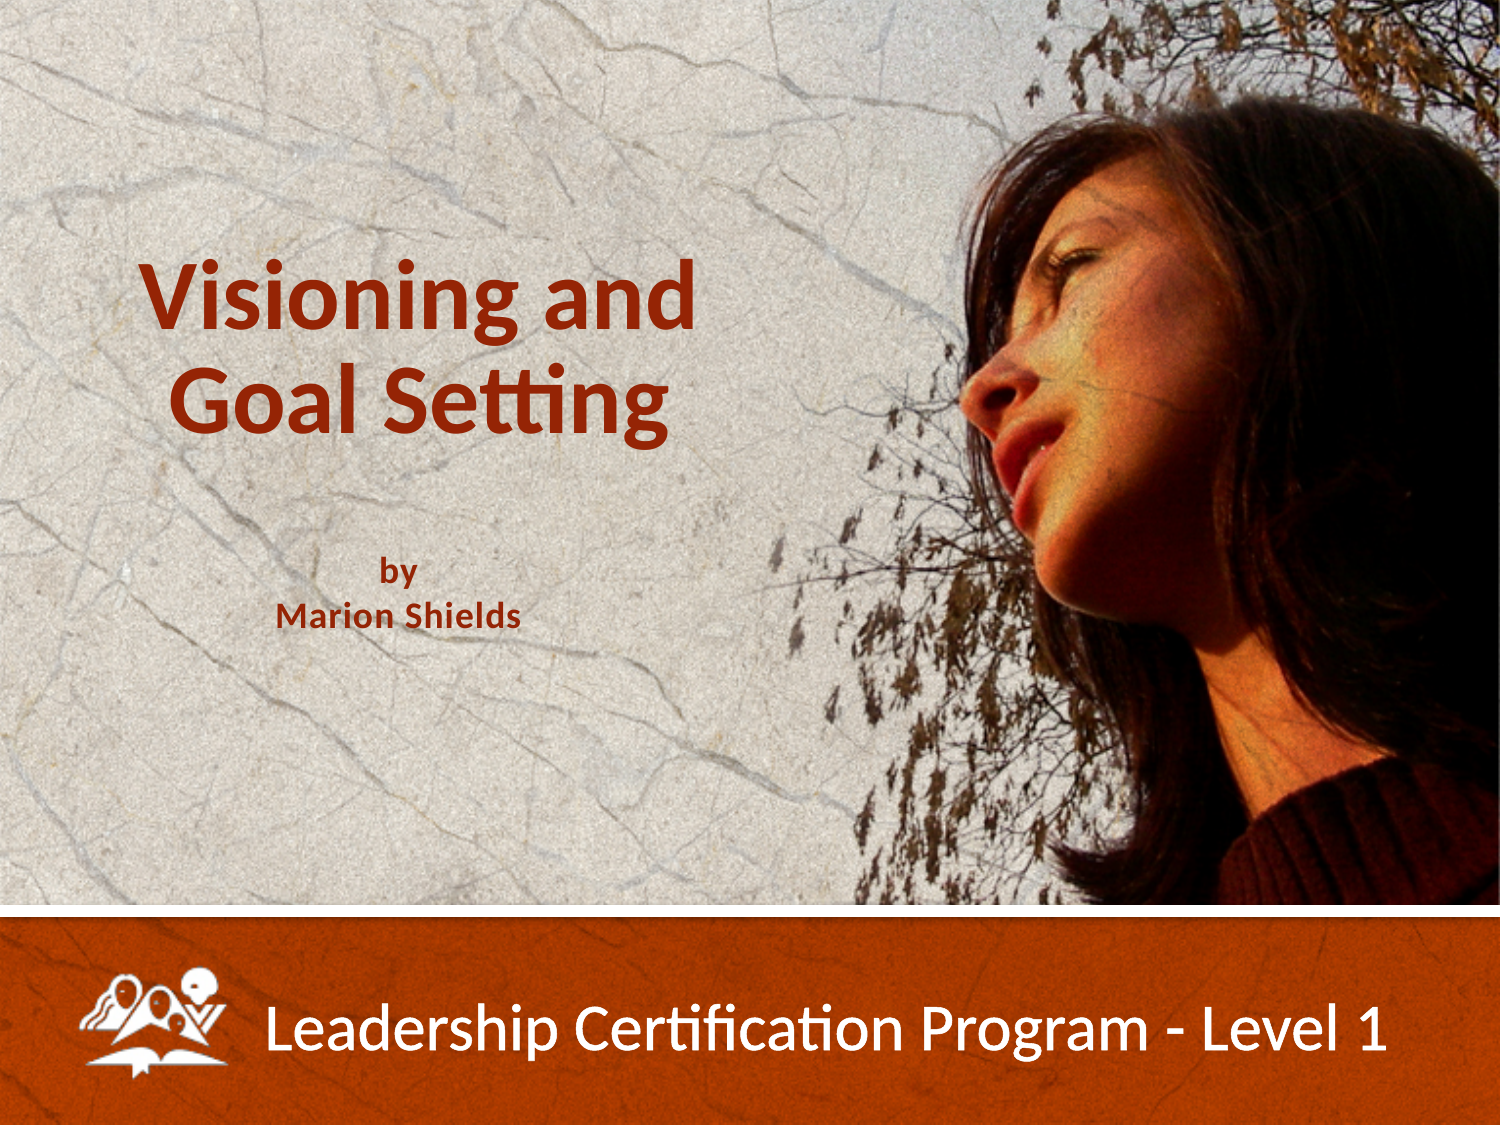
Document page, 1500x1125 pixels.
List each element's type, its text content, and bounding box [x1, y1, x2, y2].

text_box Leadership Certification Program - Level 1 [76, 975, 1500, 1071]
title Visioning and Goal Setting [41, 208, 798, 492]
text_box [0, 905, 1500, 917]
picture [0, 917, 1500, 1125]
picture [0, 0, 1500, 905]
text_box by Marion Shields [64, 538, 733, 644]
